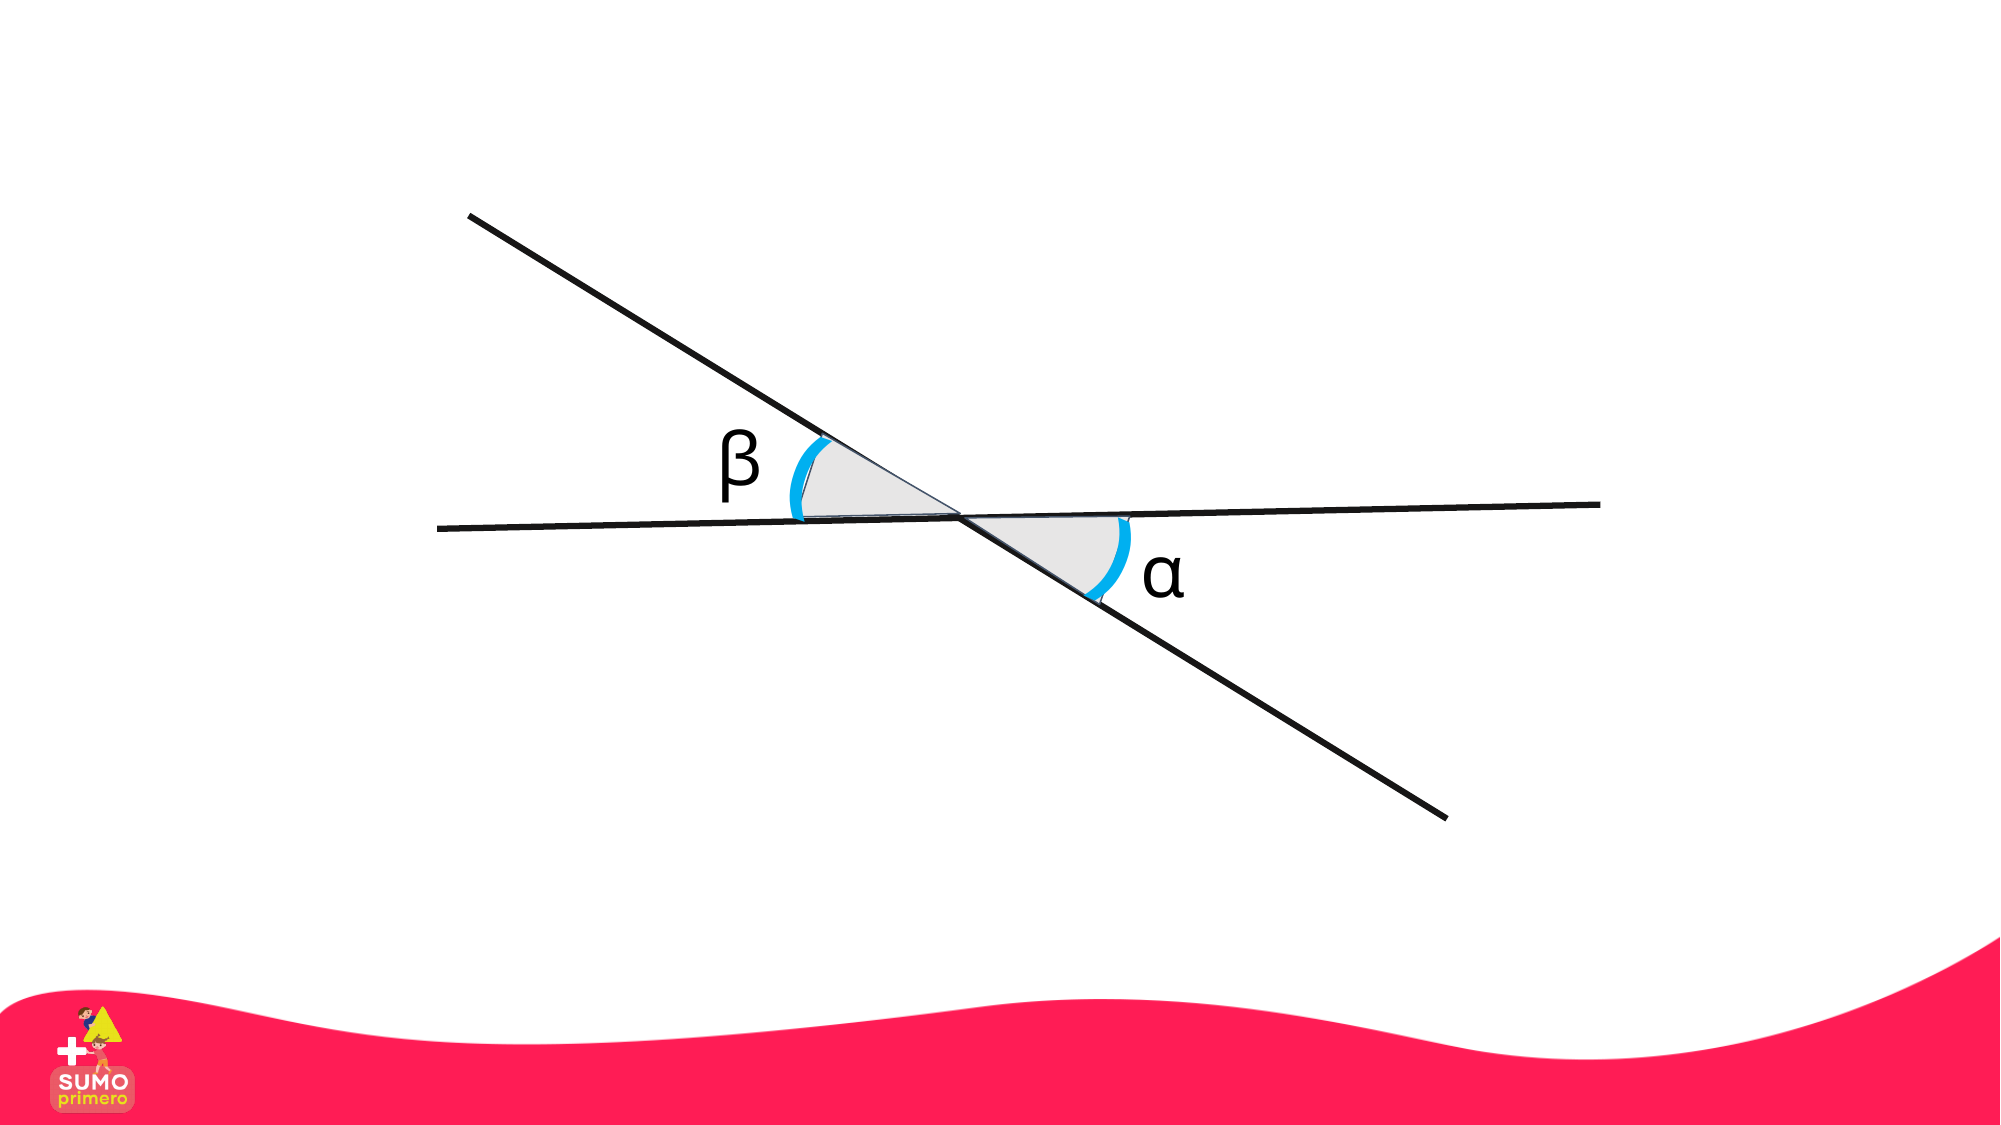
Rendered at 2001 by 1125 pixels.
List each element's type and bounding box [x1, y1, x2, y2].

text_box [468, 537, 1448, 819]
text_box [468, 215, 1448, 503]
text_box [436, 504, 1601, 530]
picture [0, 69, 2000, 1125]
